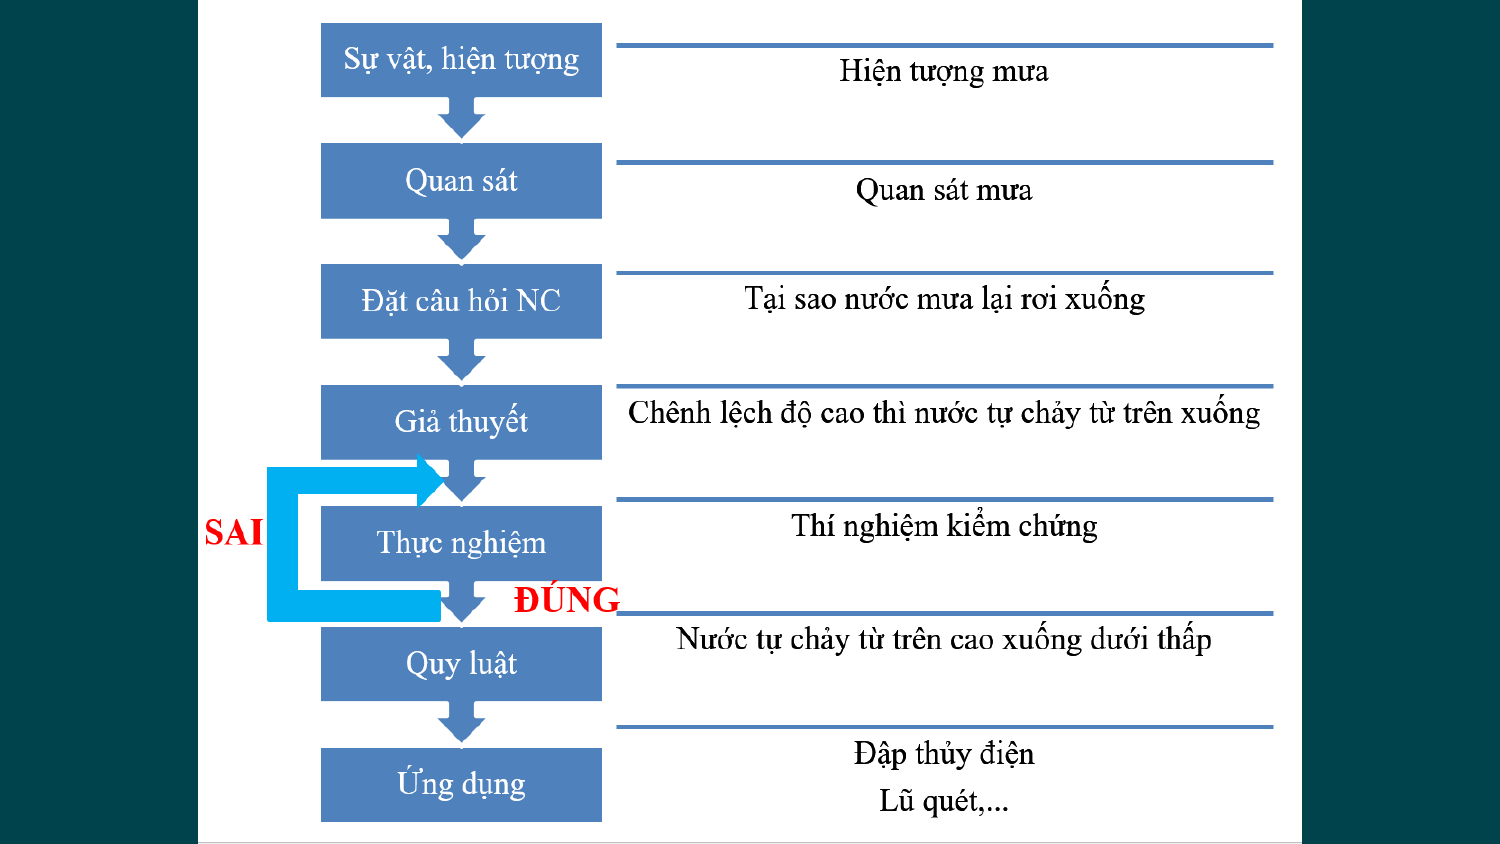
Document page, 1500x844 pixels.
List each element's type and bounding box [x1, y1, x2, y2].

picture [198, 0, 1302, 844]
